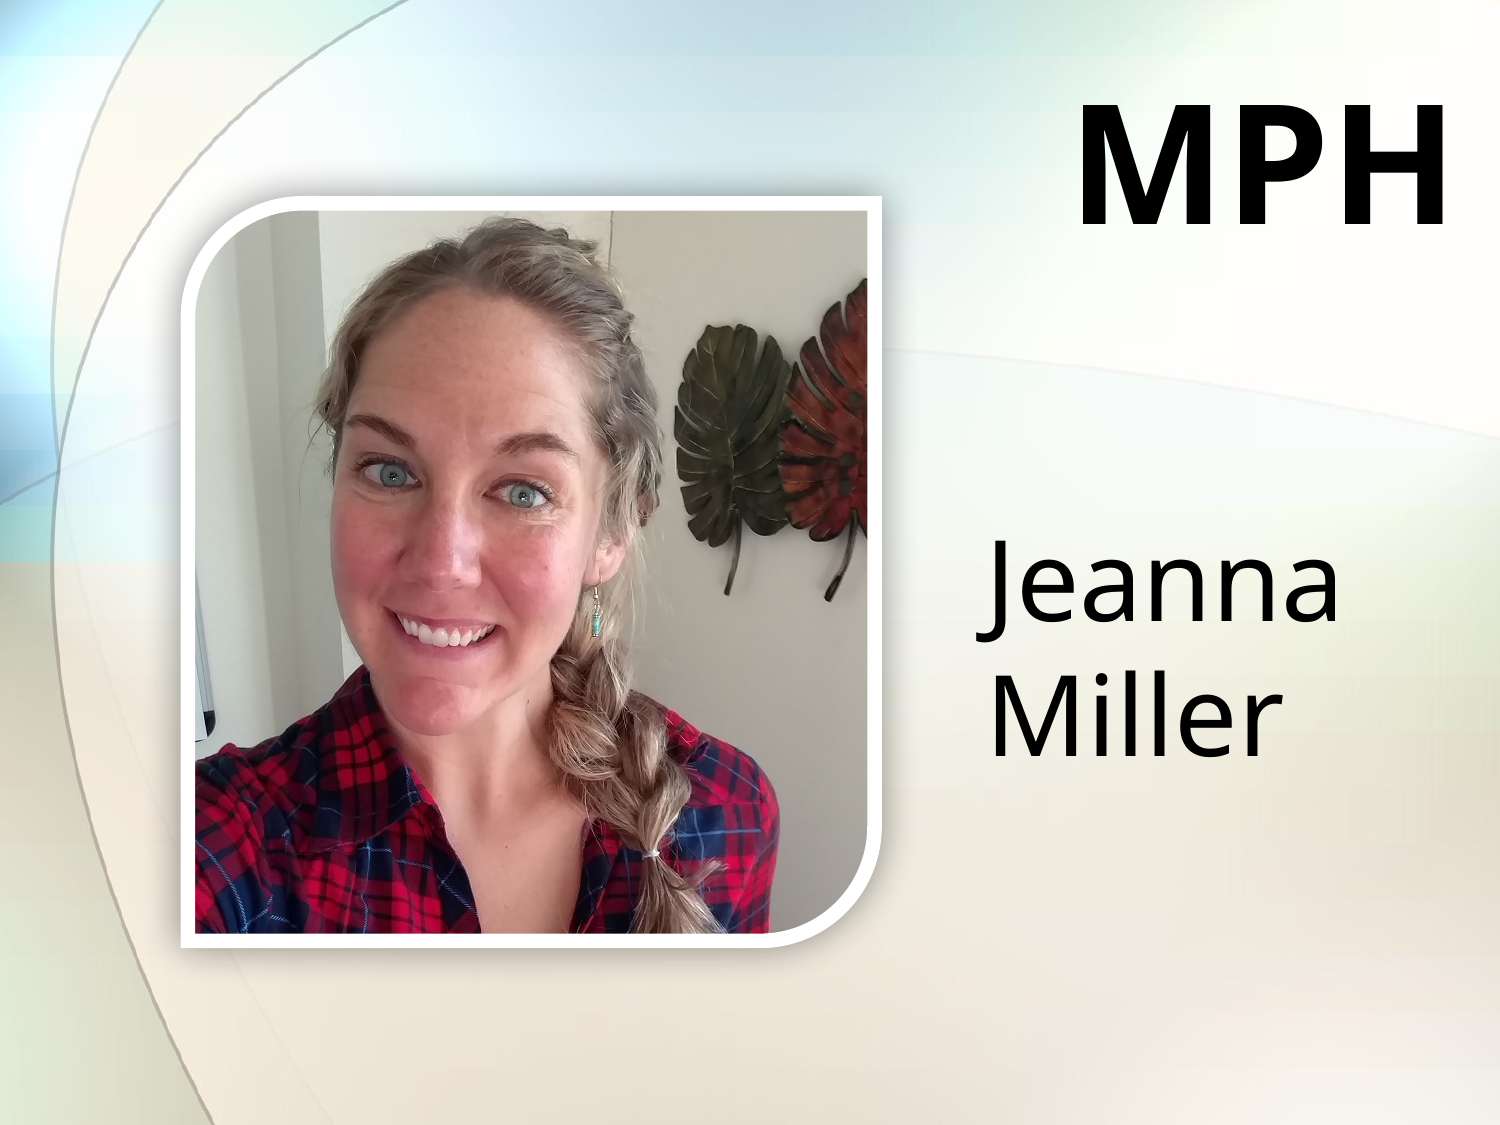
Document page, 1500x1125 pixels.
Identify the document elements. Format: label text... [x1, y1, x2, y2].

text_box Jeanna Miller [971, 501, 1360, 787]
title MPH [937, 137, 1474, 288]
picture [0, 0, 1500, 1125]
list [187, 203, 875, 942]
